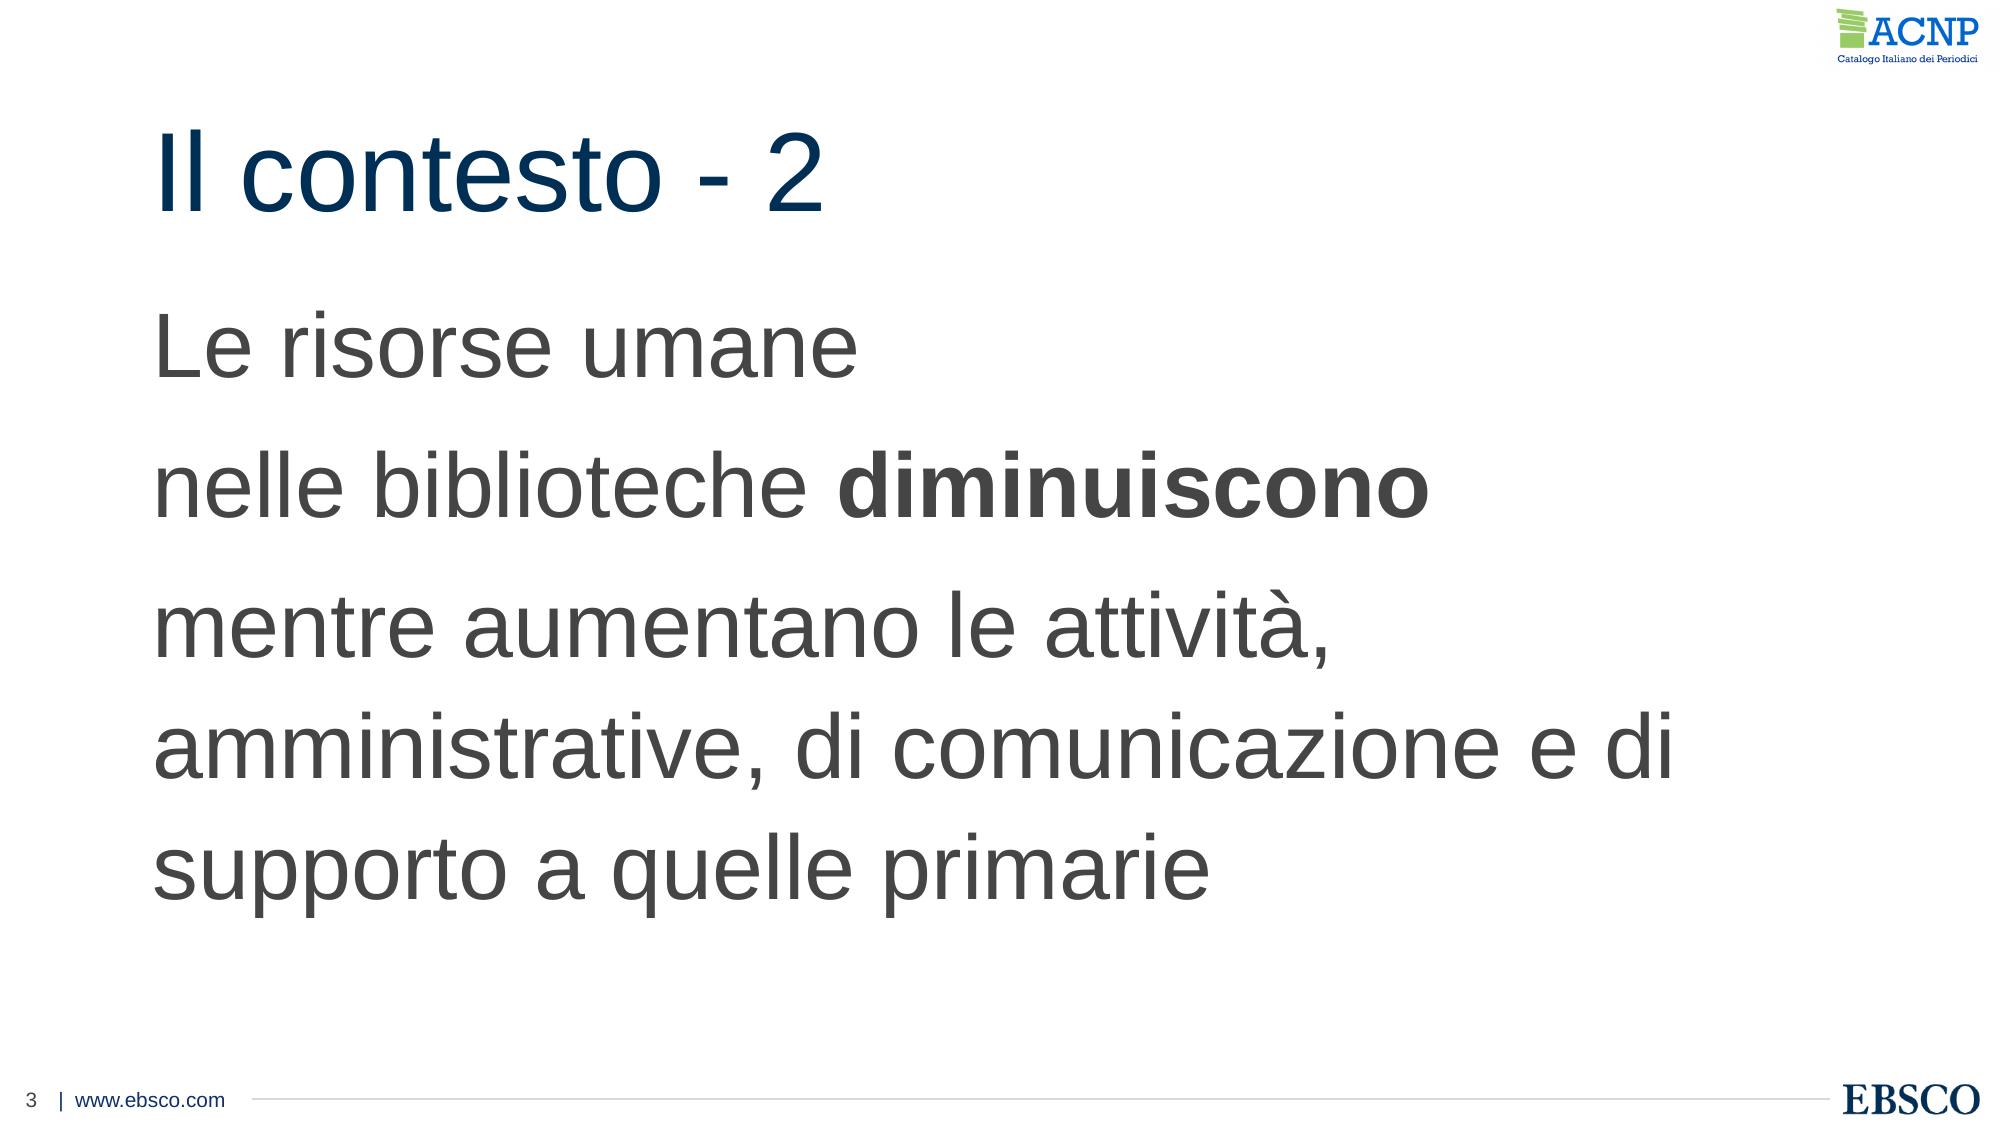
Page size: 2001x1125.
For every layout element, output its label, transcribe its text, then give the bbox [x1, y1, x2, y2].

picture [1843, 1082, 1980, 1116]
list Le risorse umane nelle biblioteche diminuiscono mentre aumentano le attività, amministrative, di comunicazione e di supporto a quelle primarie [137, 267, 1863, 982]
title Il contesto - 2 [137, 77, 1863, 246]
picture [1815, 1, 2000, 79]
